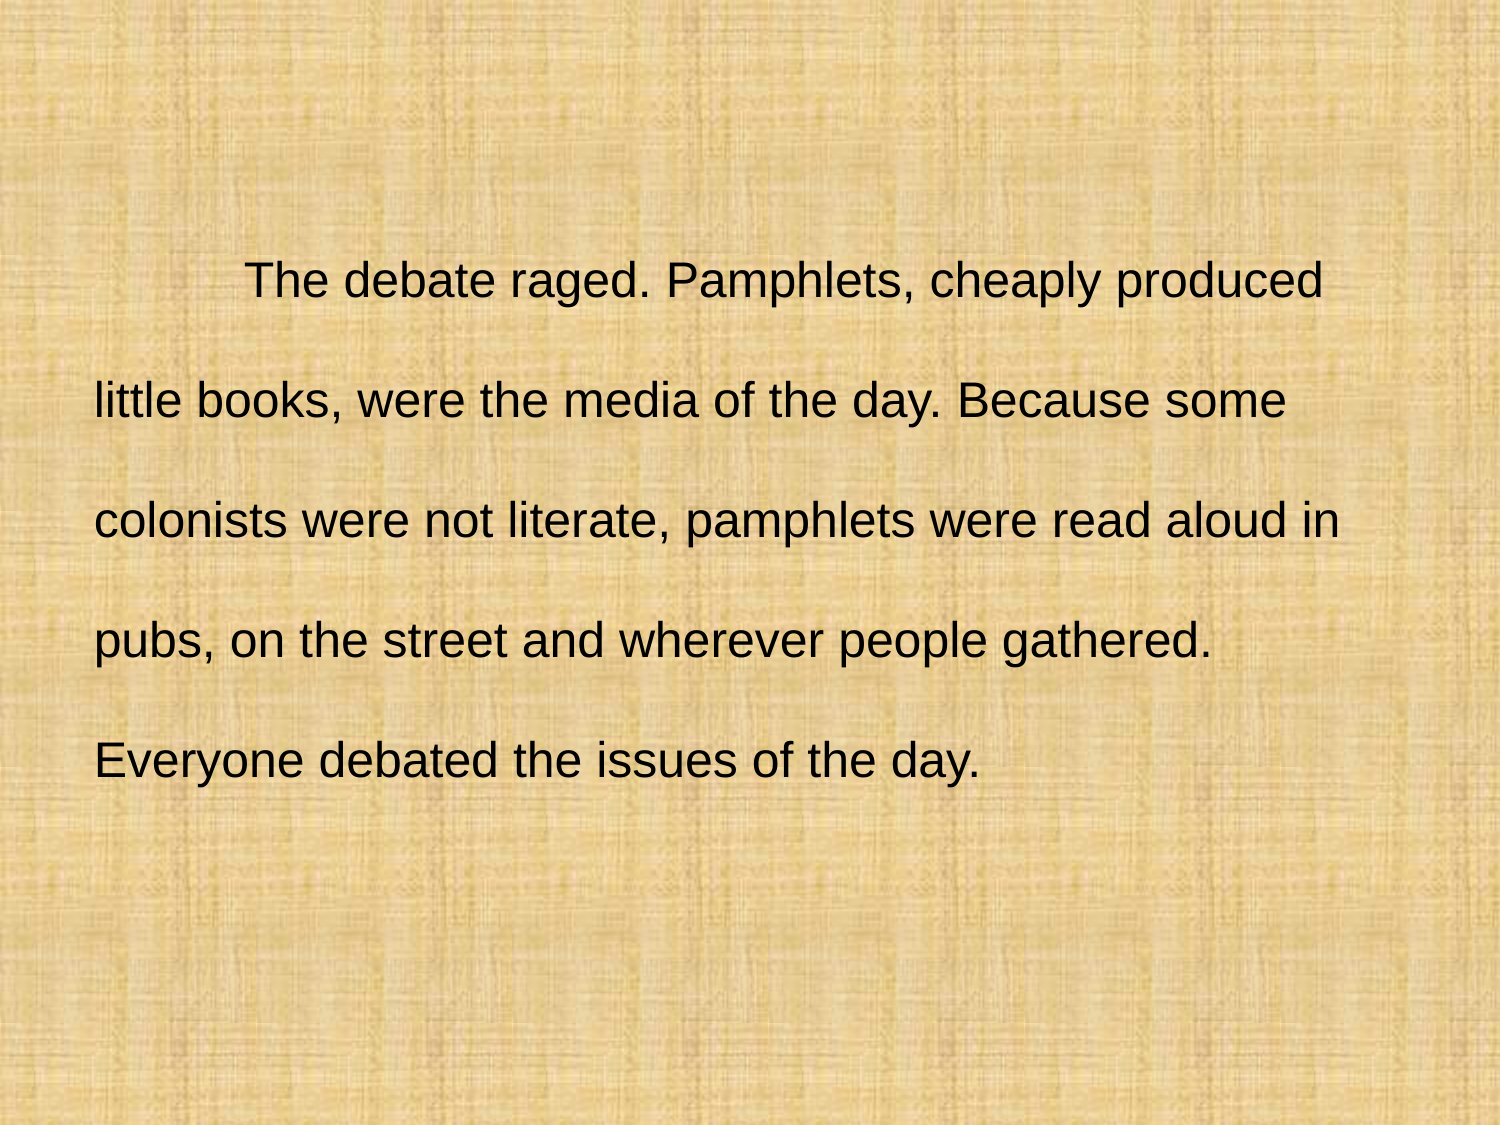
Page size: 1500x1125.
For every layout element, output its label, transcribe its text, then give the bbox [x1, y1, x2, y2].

list The debate raged. Pamphlets, cheaply produced little books, were the media of the day. Because some colonists were not literate, pamphlets were read aloud in pubs, on the street and wherever people gathered. Everyone debated the issues of the day. [37, 187, 1388, 302]
picture [0, 0, 1500, 1125]
